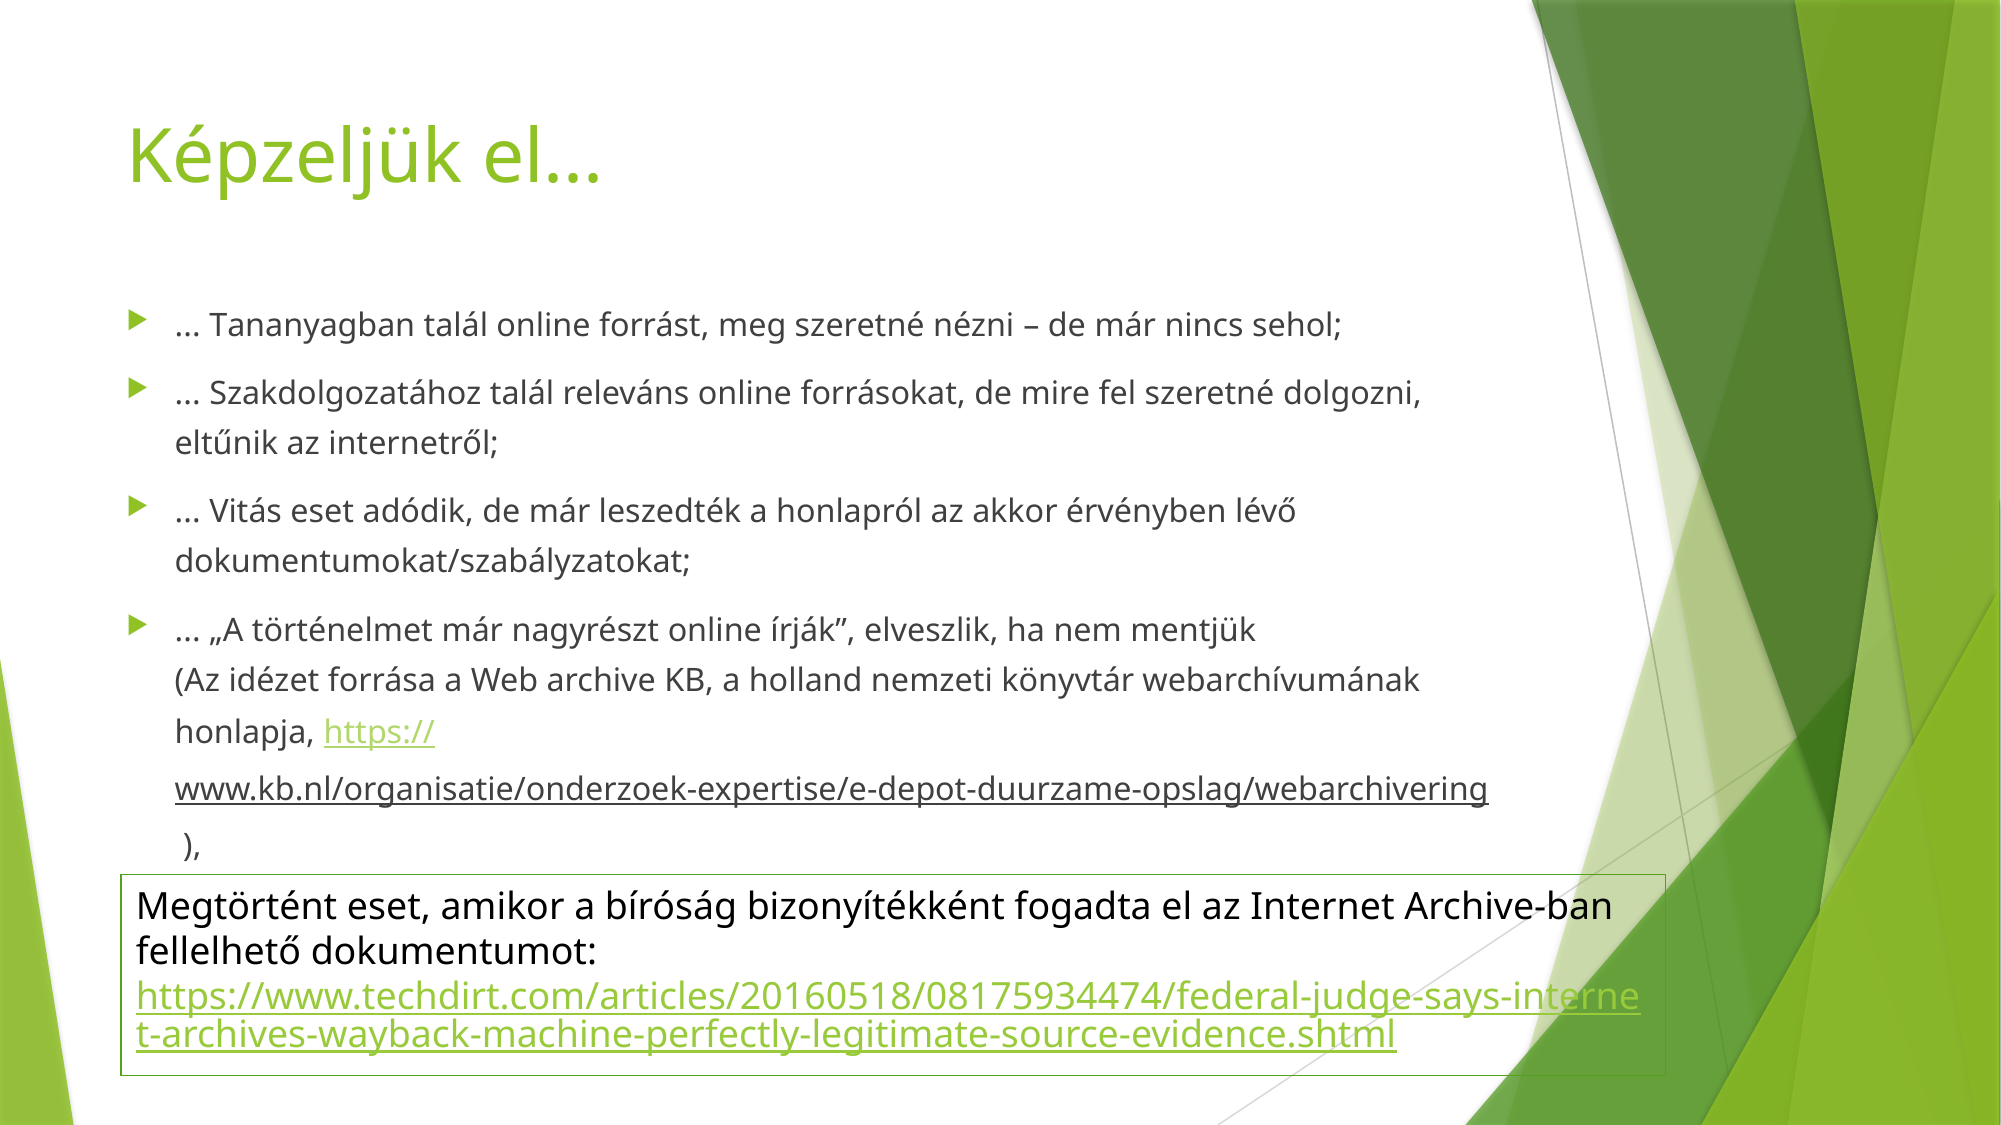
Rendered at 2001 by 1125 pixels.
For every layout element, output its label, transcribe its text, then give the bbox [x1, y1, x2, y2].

list ... Tananyagban talál online forrást, meg szeretné nézni – de már nincs sehol; ... Szakdolgozatához talál releváns online forrásokat, de mire fel szeretné dolgozni, eltűnik az internetről; ... Vitás eset adódik, de már leszedték a honlapról az akkor érvényben lévő dokumentumokat/szabályzatokat; ... „A történelmet már nagyrészt online írják”, elveszlik, ha nem mentjük (Az idézet forrása a Web archive KB, a holland nemzeti könyvtár webarchívumának honlapja, https://www.kb.nl/organisatie/onderzoek-expertise/e-depot-duurzame-opslag/webarchivering ), [110, 284, 1522, 873]
text_box Megtörtént eset, amikor a bíróság bizonyítékként fogadta el az Internet Archive-ban fellelhető dokumentumot: https://www.techdirt.com/articles/20160518/08175934474/federal-judge-says-internet-archives-wayback-machine-perfectly-legitimate-source-evidence.shtml [121, 874, 1666, 1076]
title Képzeljük el... [110, 99, 1522, 284]
